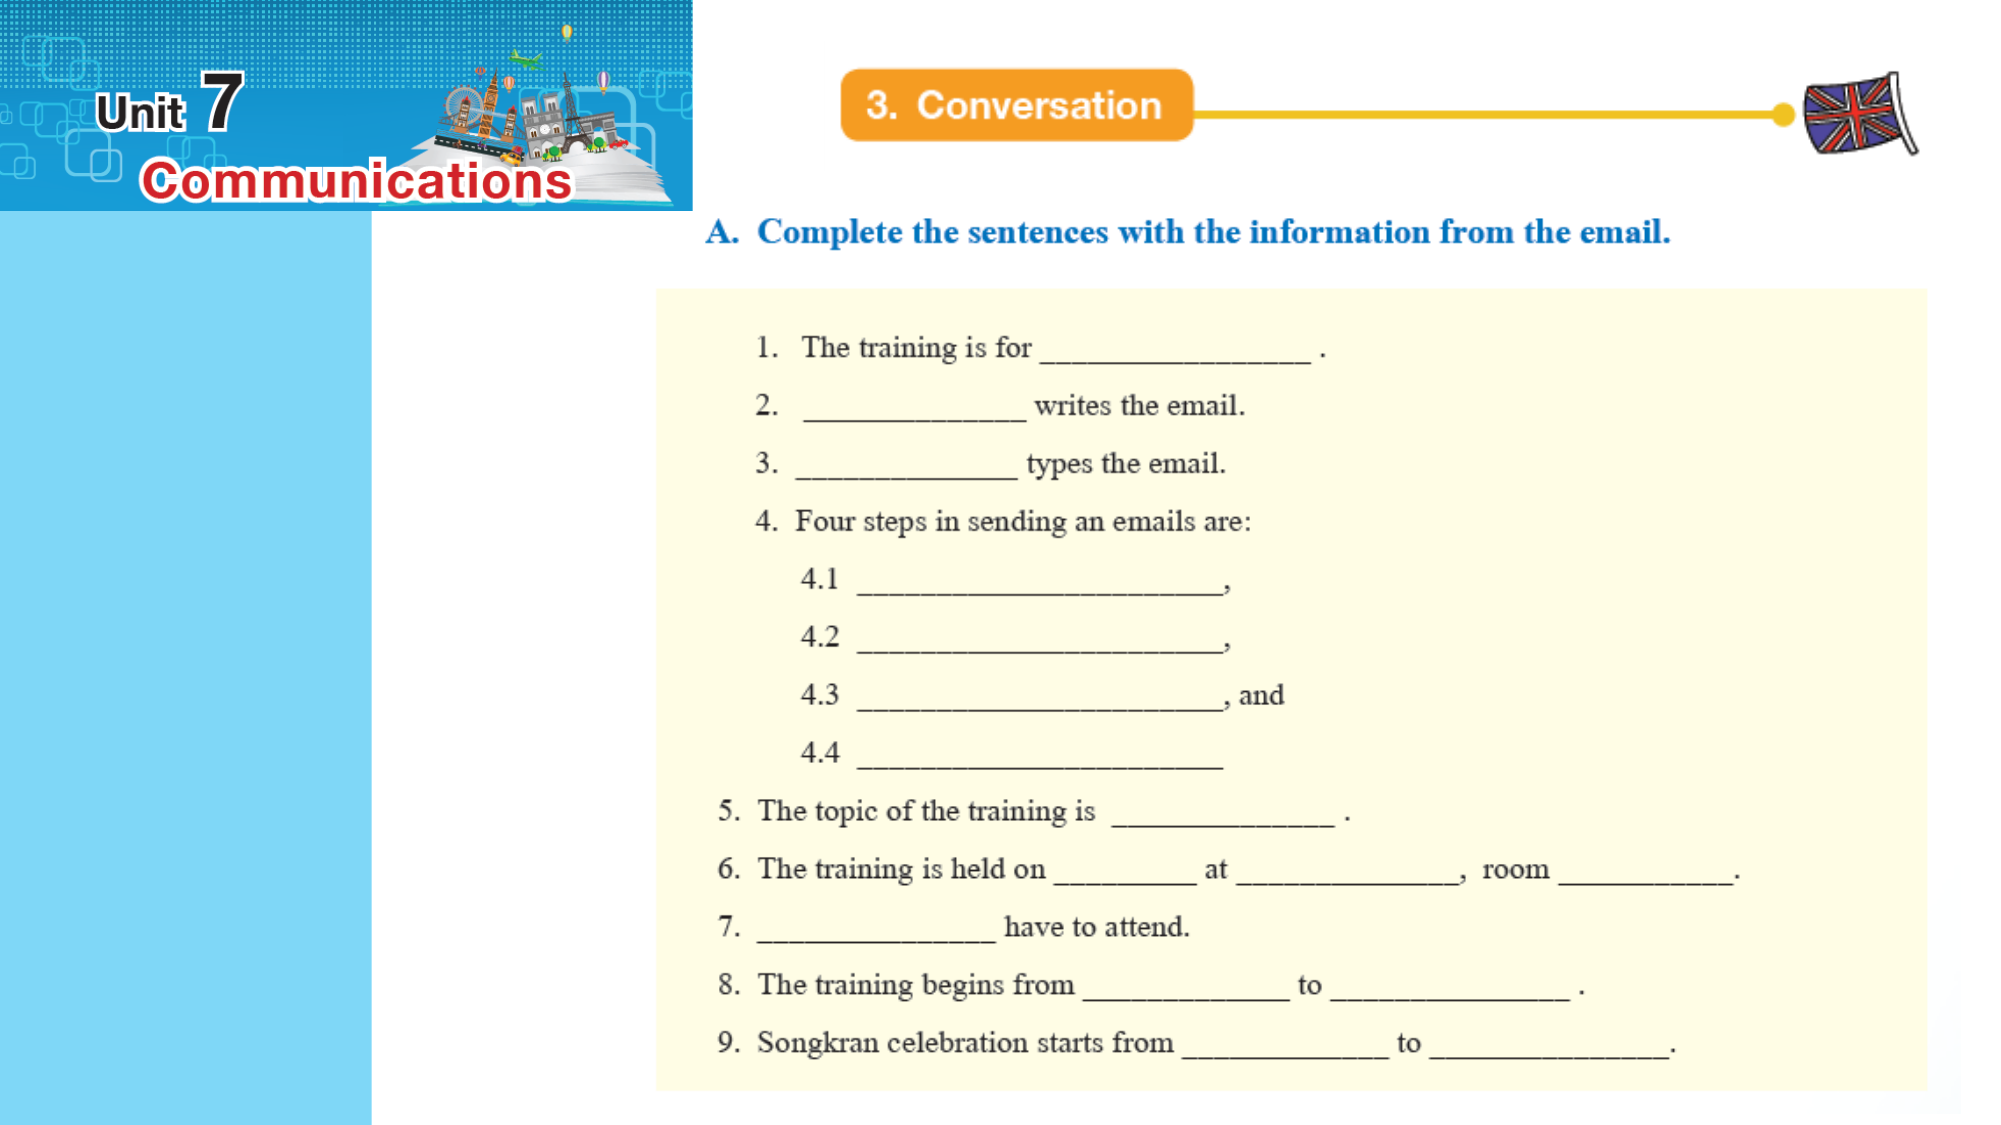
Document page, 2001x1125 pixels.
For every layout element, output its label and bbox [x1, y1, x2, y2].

picture [823, 41, 1936, 171]
picture [0, 0, 1961, 1114]
text_box [0, 211, 373, 1125]
